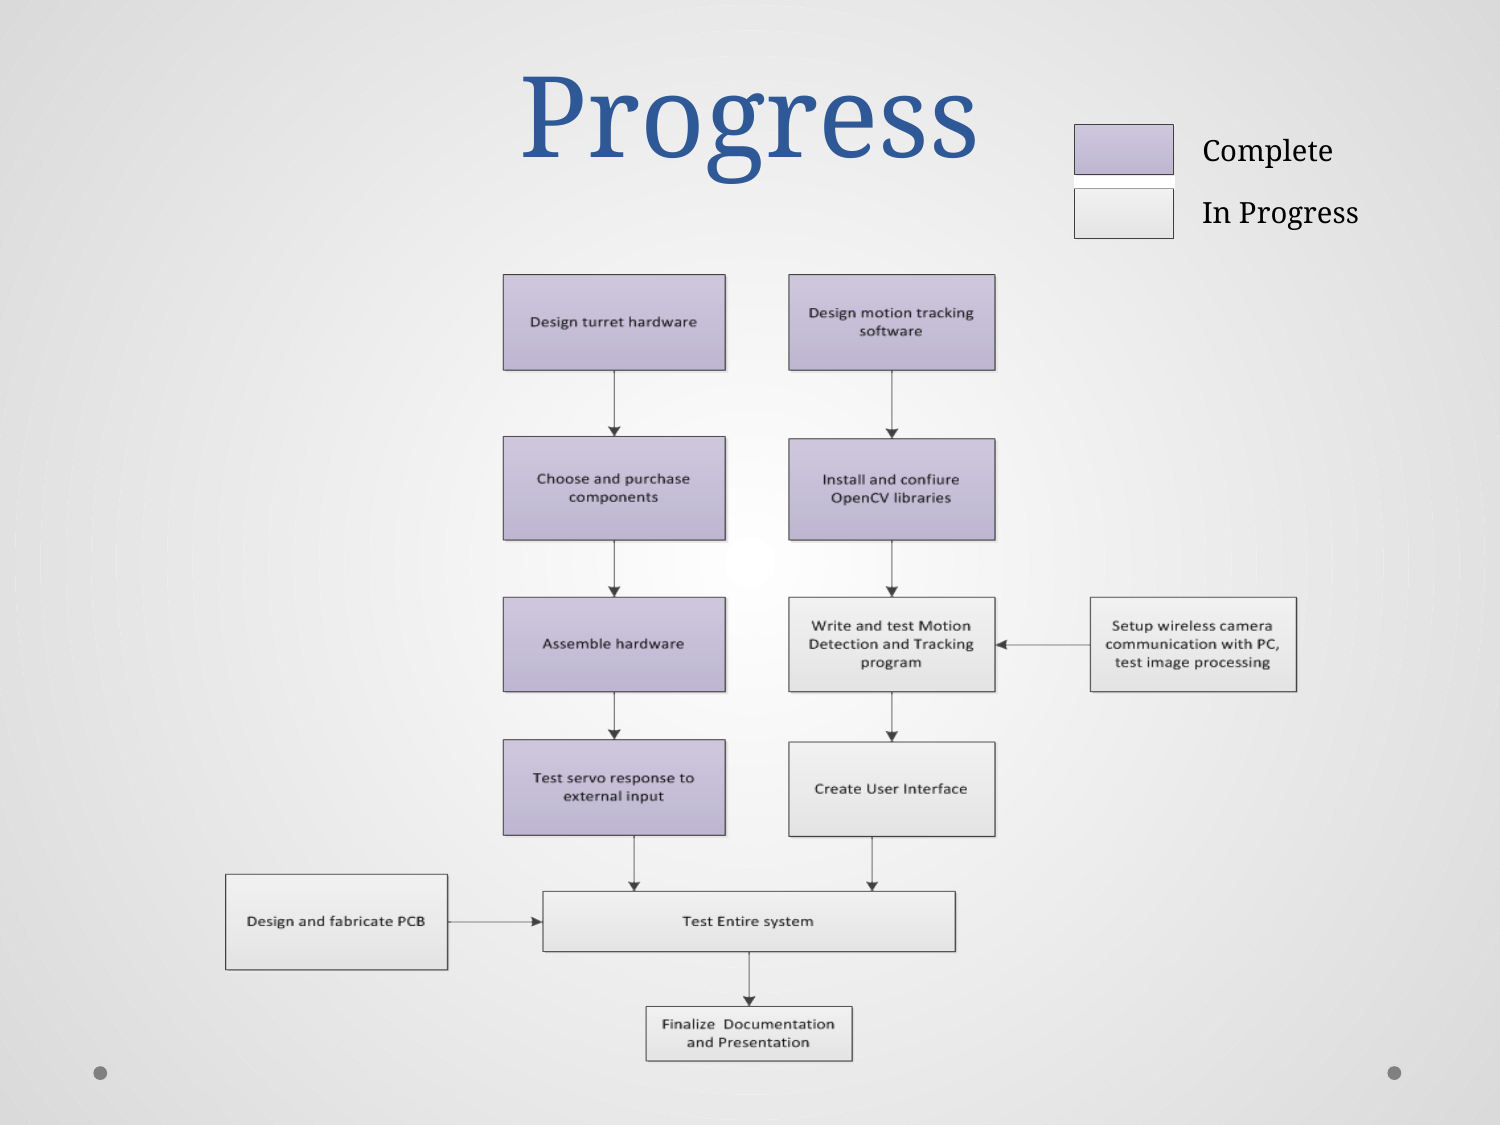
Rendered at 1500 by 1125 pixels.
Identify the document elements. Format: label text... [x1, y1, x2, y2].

picture [224, 274, 1301, 1064]
text_box Complete [1187, 124, 1388, 175]
text_box In Progress [1187, 187, 1413, 238]
title Progress [75, 0, 1425, 188]
picture [1074, 124, 1176, 240]
